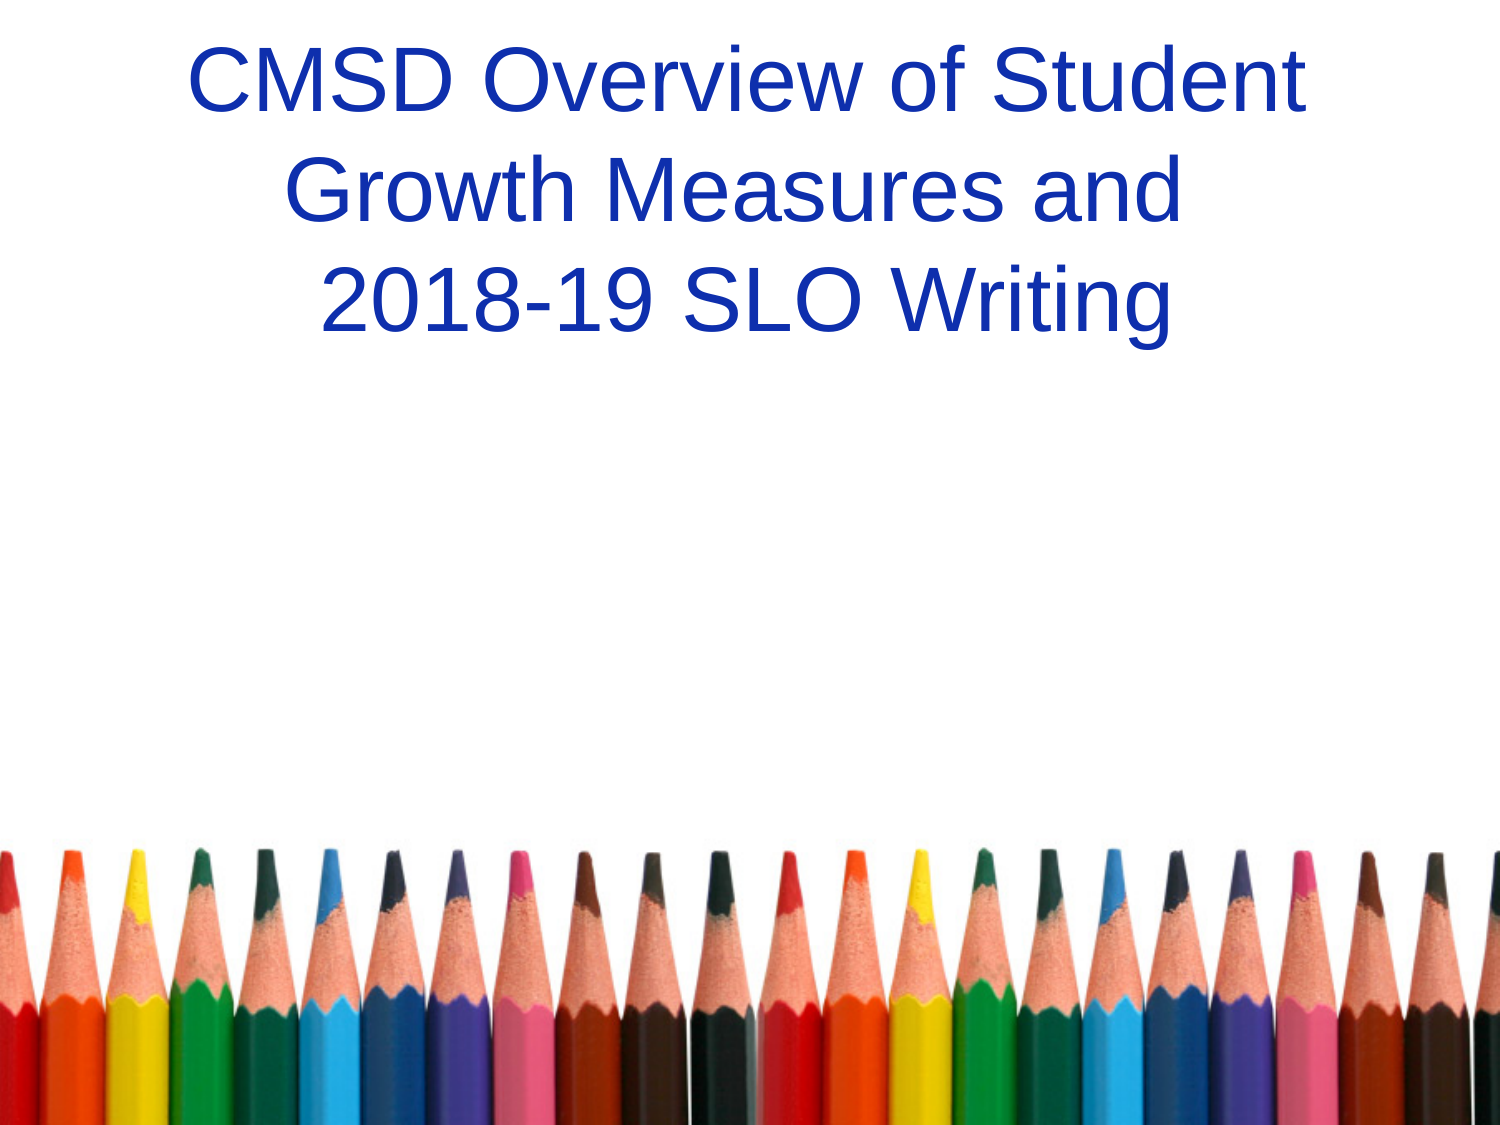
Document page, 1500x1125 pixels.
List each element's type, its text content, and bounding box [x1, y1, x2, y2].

picture [0, 0, 1500, 1125]
title CMSD Overview of Student Growth Measures and 2018-19 SLO Writing [109, 64, 1385, 306]
